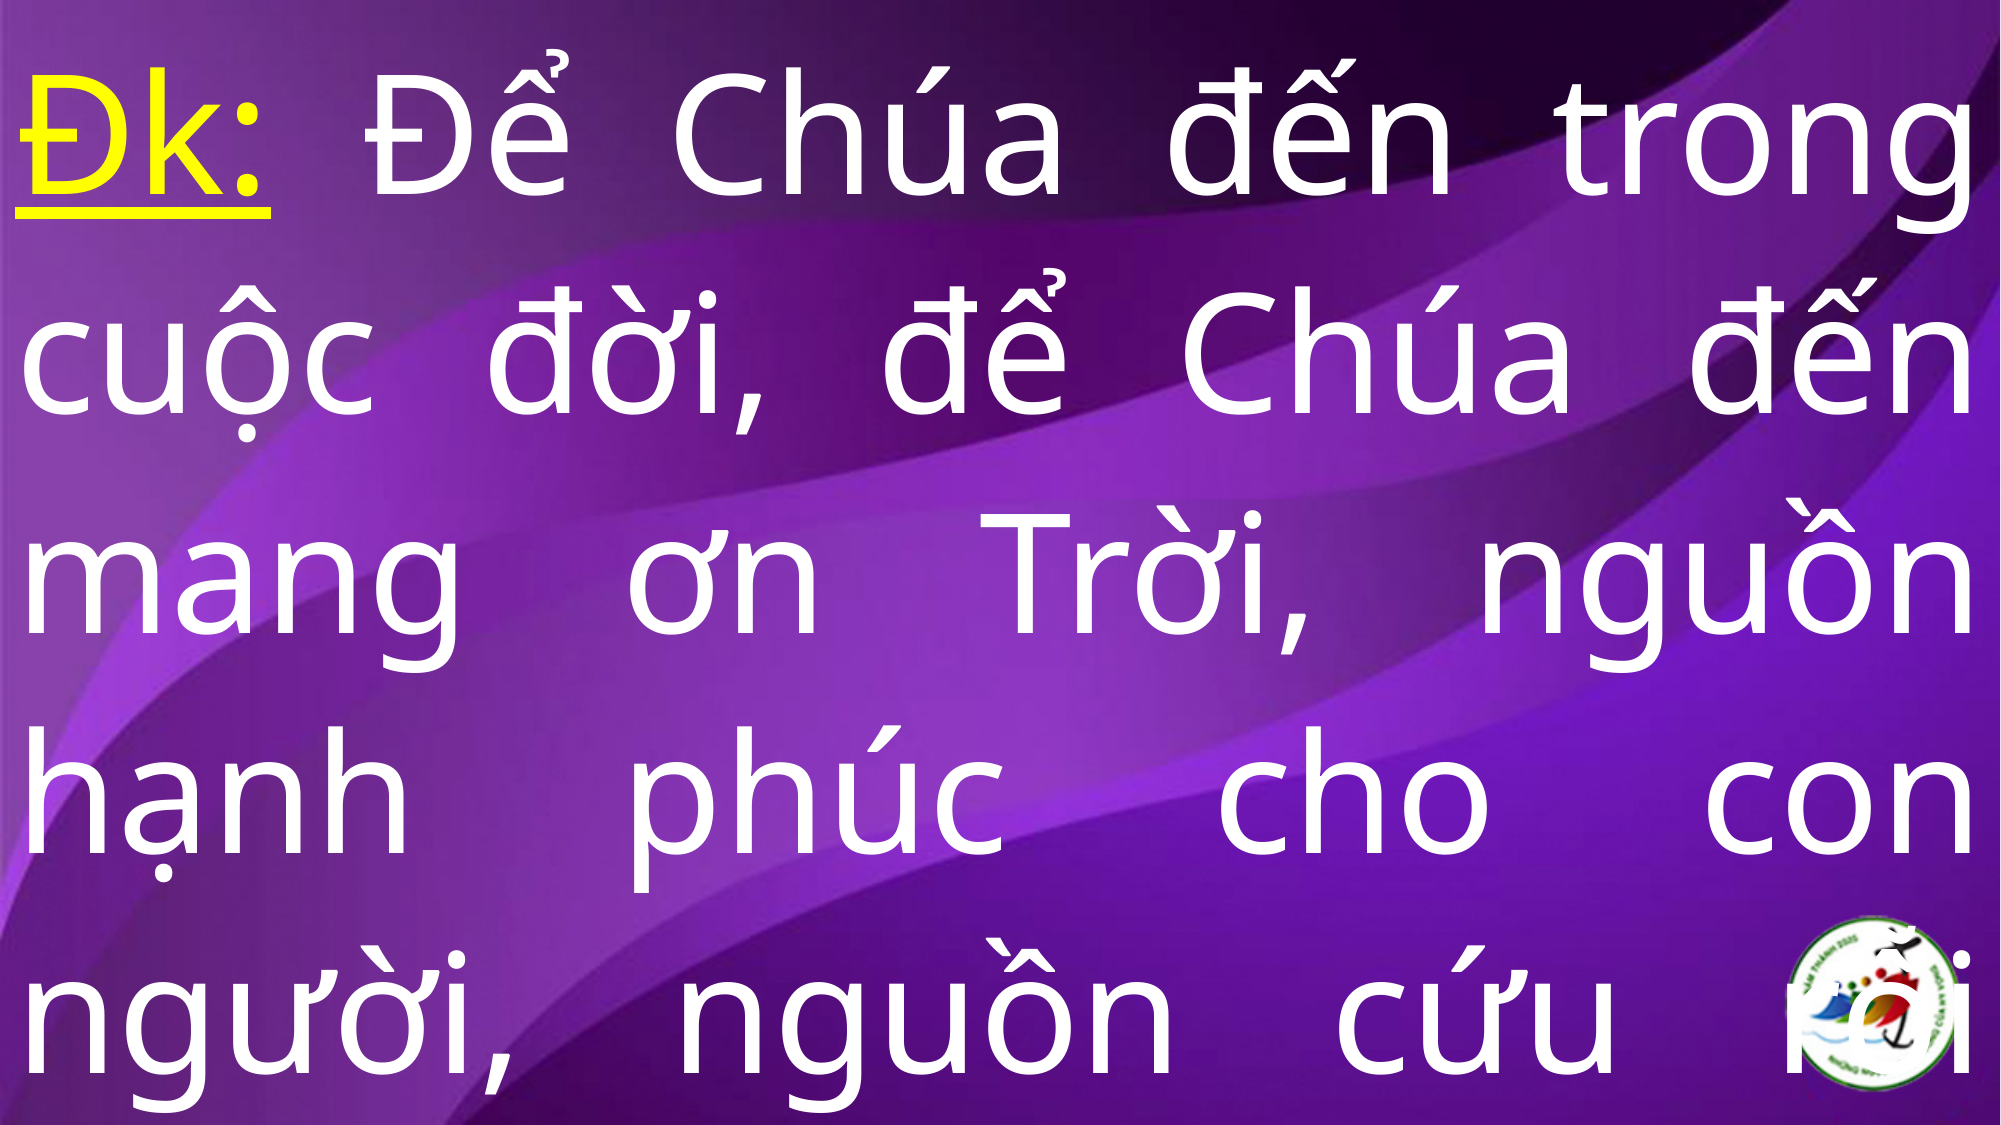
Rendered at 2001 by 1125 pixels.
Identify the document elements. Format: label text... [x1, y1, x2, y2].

subtitle Đk: Để Chúa đến trong cuộc đời, để Chúa đến mang ơn Trời, nguồn hạnh phúc cho con người, nguồn cứu rỗi cho mọi nơi. [0, 0, 2000, 1125]
